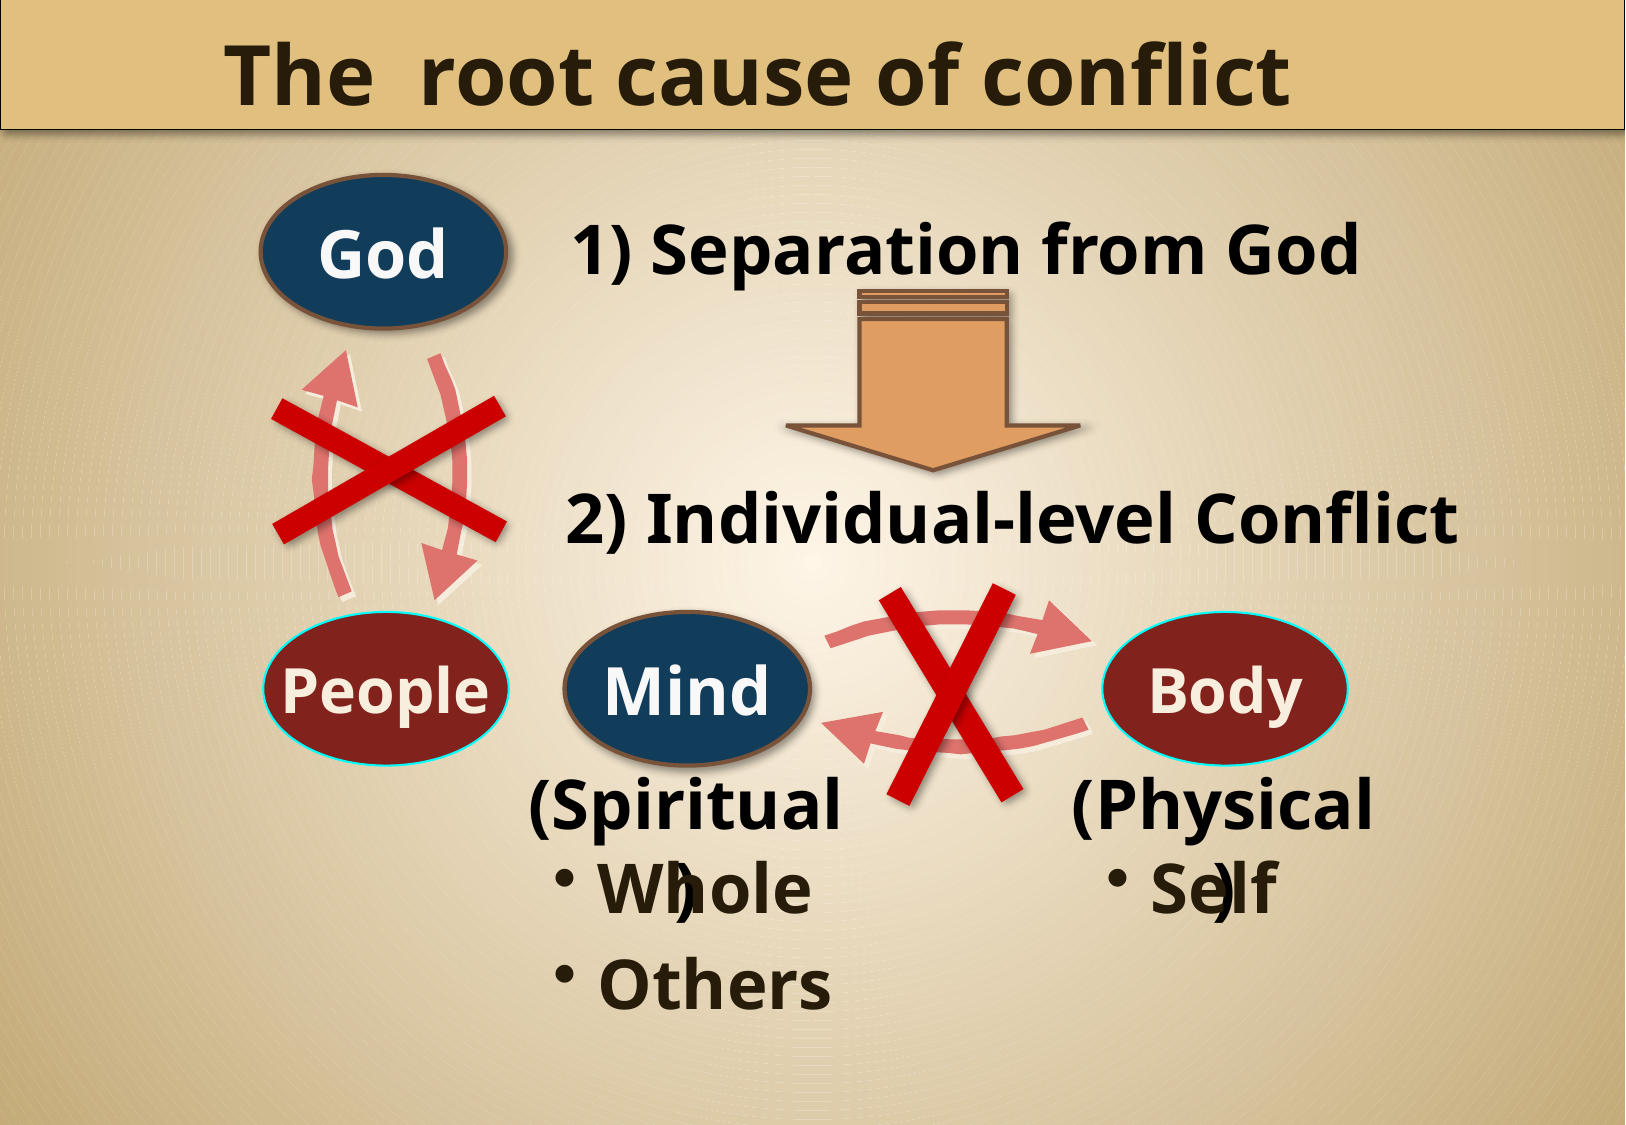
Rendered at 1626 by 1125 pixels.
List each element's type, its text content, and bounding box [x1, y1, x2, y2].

text_box People [263, 611, 509, 766]
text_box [875, 548, 1038, 820]
text_box 2) Individual-level Conflict [551, 467, 1534, 565]
text_box (Spiritual) [513, 753, 860, 934]
text_box [859, 302, 1007, 314]
text_box 1) Separation from God [555, 198, 1538, 296]
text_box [301, 350, 478, 601]
text_box [859, 291, 1007, 297]
text_box [271, 398, 292, 431]
text_box [478, 395, 506, 433]
text_box The root cause of conflict [0, 0, 1625, 130]
text_box [478, 505, 507, 543]
text_box [785, 319, 1081, 471]
text_box God [260, 174, 507, 329]
text_box Body [1102, 611, 1348, 753]
text_box (Physical) [1051, 753, 1397, 934]
text_box Whole Others [538, 837, 923, 1031]
text_box [272, 512, 292, 545]
text_box Self [1092, 837, 1476, 935]
text_box Mind [564, 611, 811, 753]
